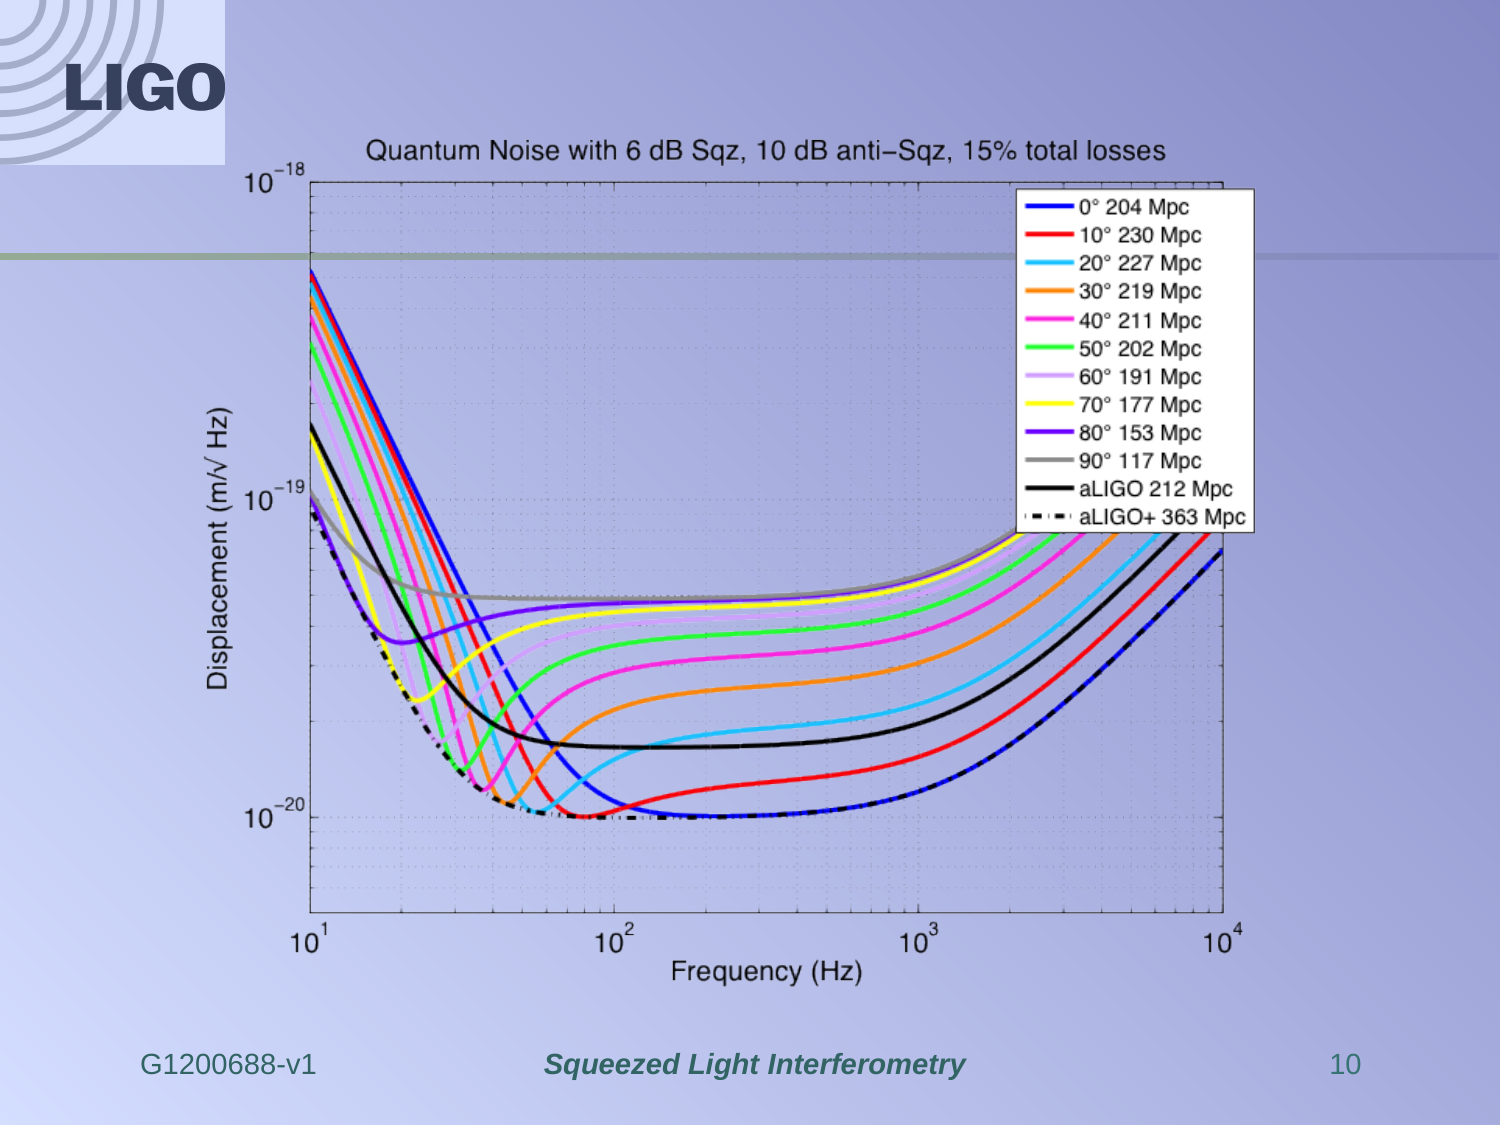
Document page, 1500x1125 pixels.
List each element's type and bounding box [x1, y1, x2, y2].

picture [129, 87, 1363, 1041]
